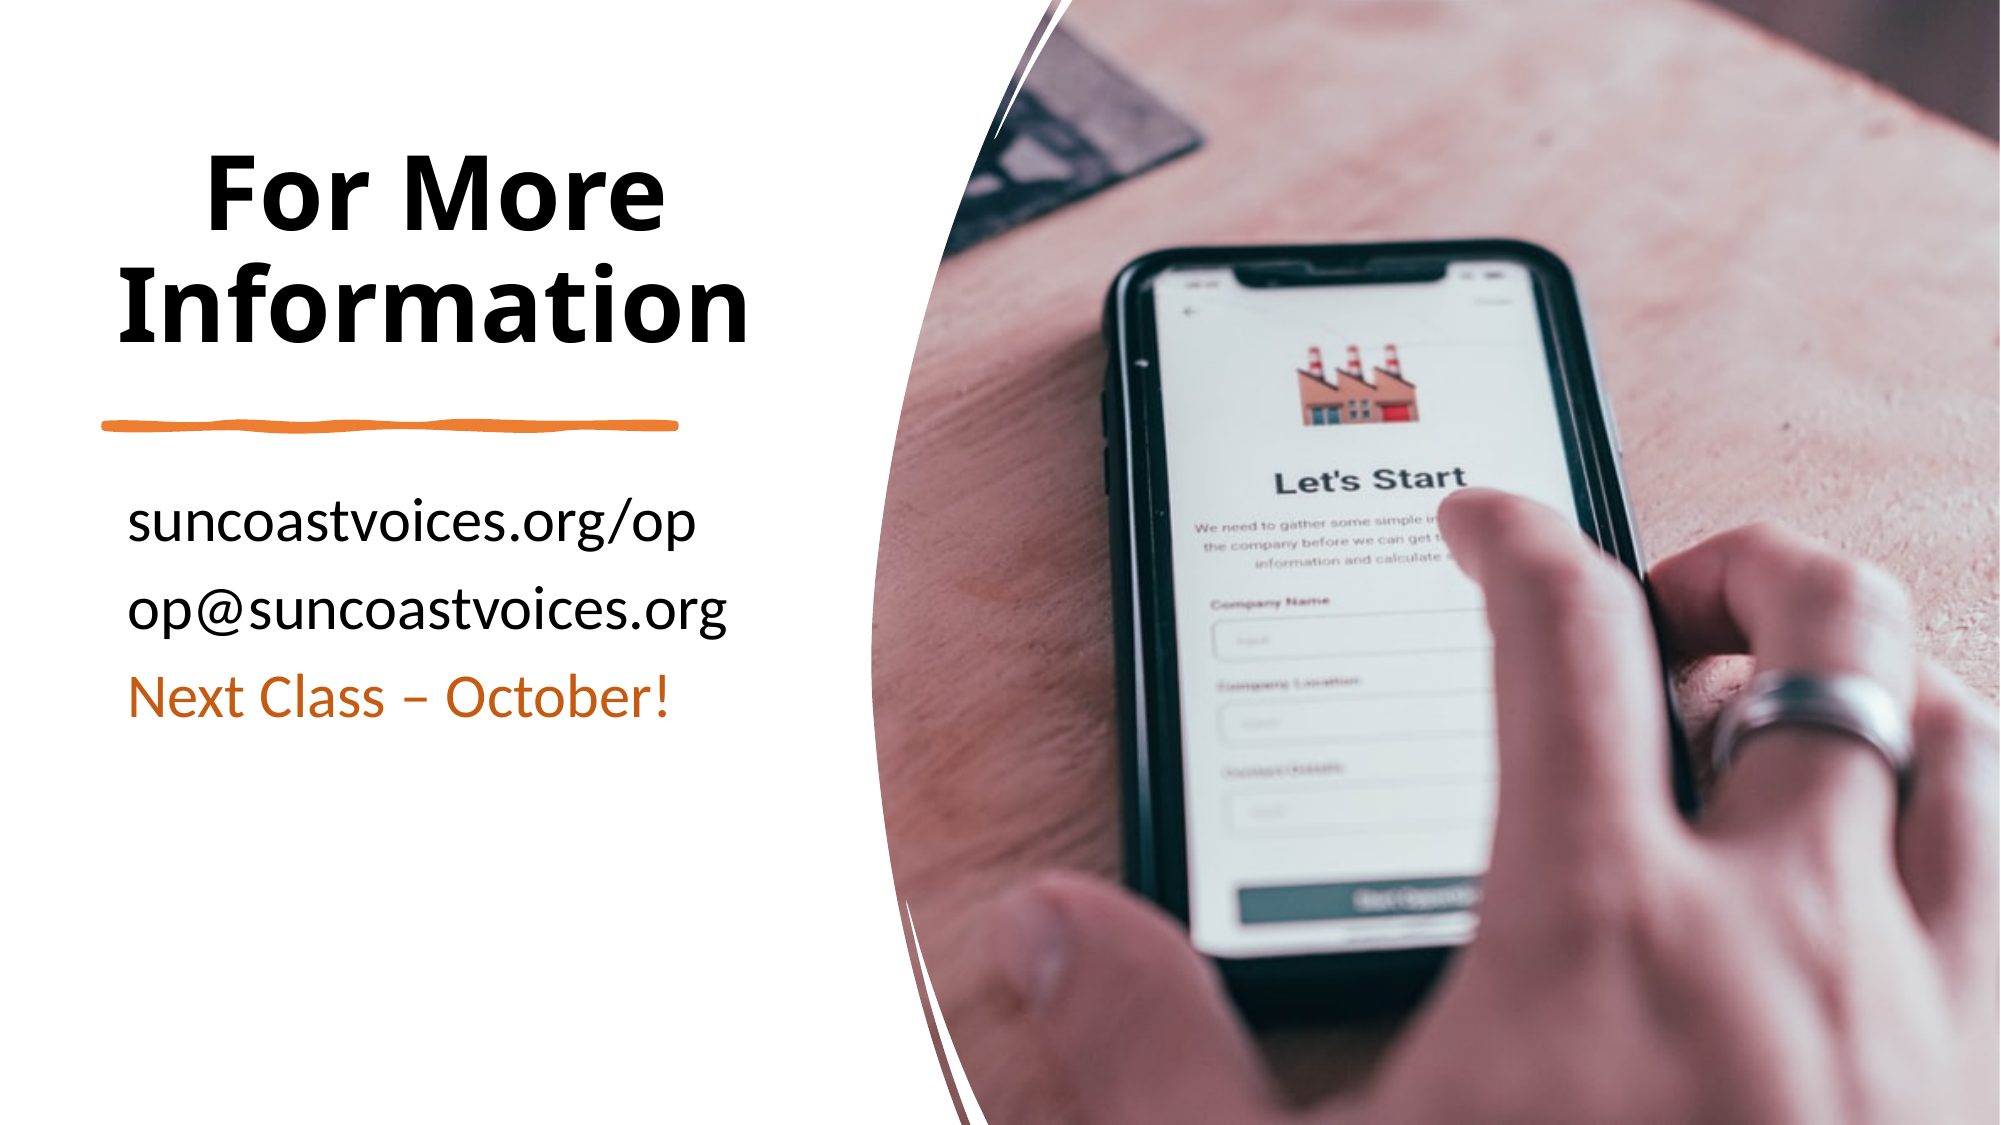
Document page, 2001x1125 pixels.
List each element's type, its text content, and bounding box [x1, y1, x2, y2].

list suncoastvoices.org/op op@suncoastvoices.org Next Class – October! [112, 479, 809, 1025]
picture [871, 0, 2000, 1125]
text_box [0, 0, 871, 1125]
title For More Information [77, 51, 794, 373]
text_box [103, 421, 676, 431]
